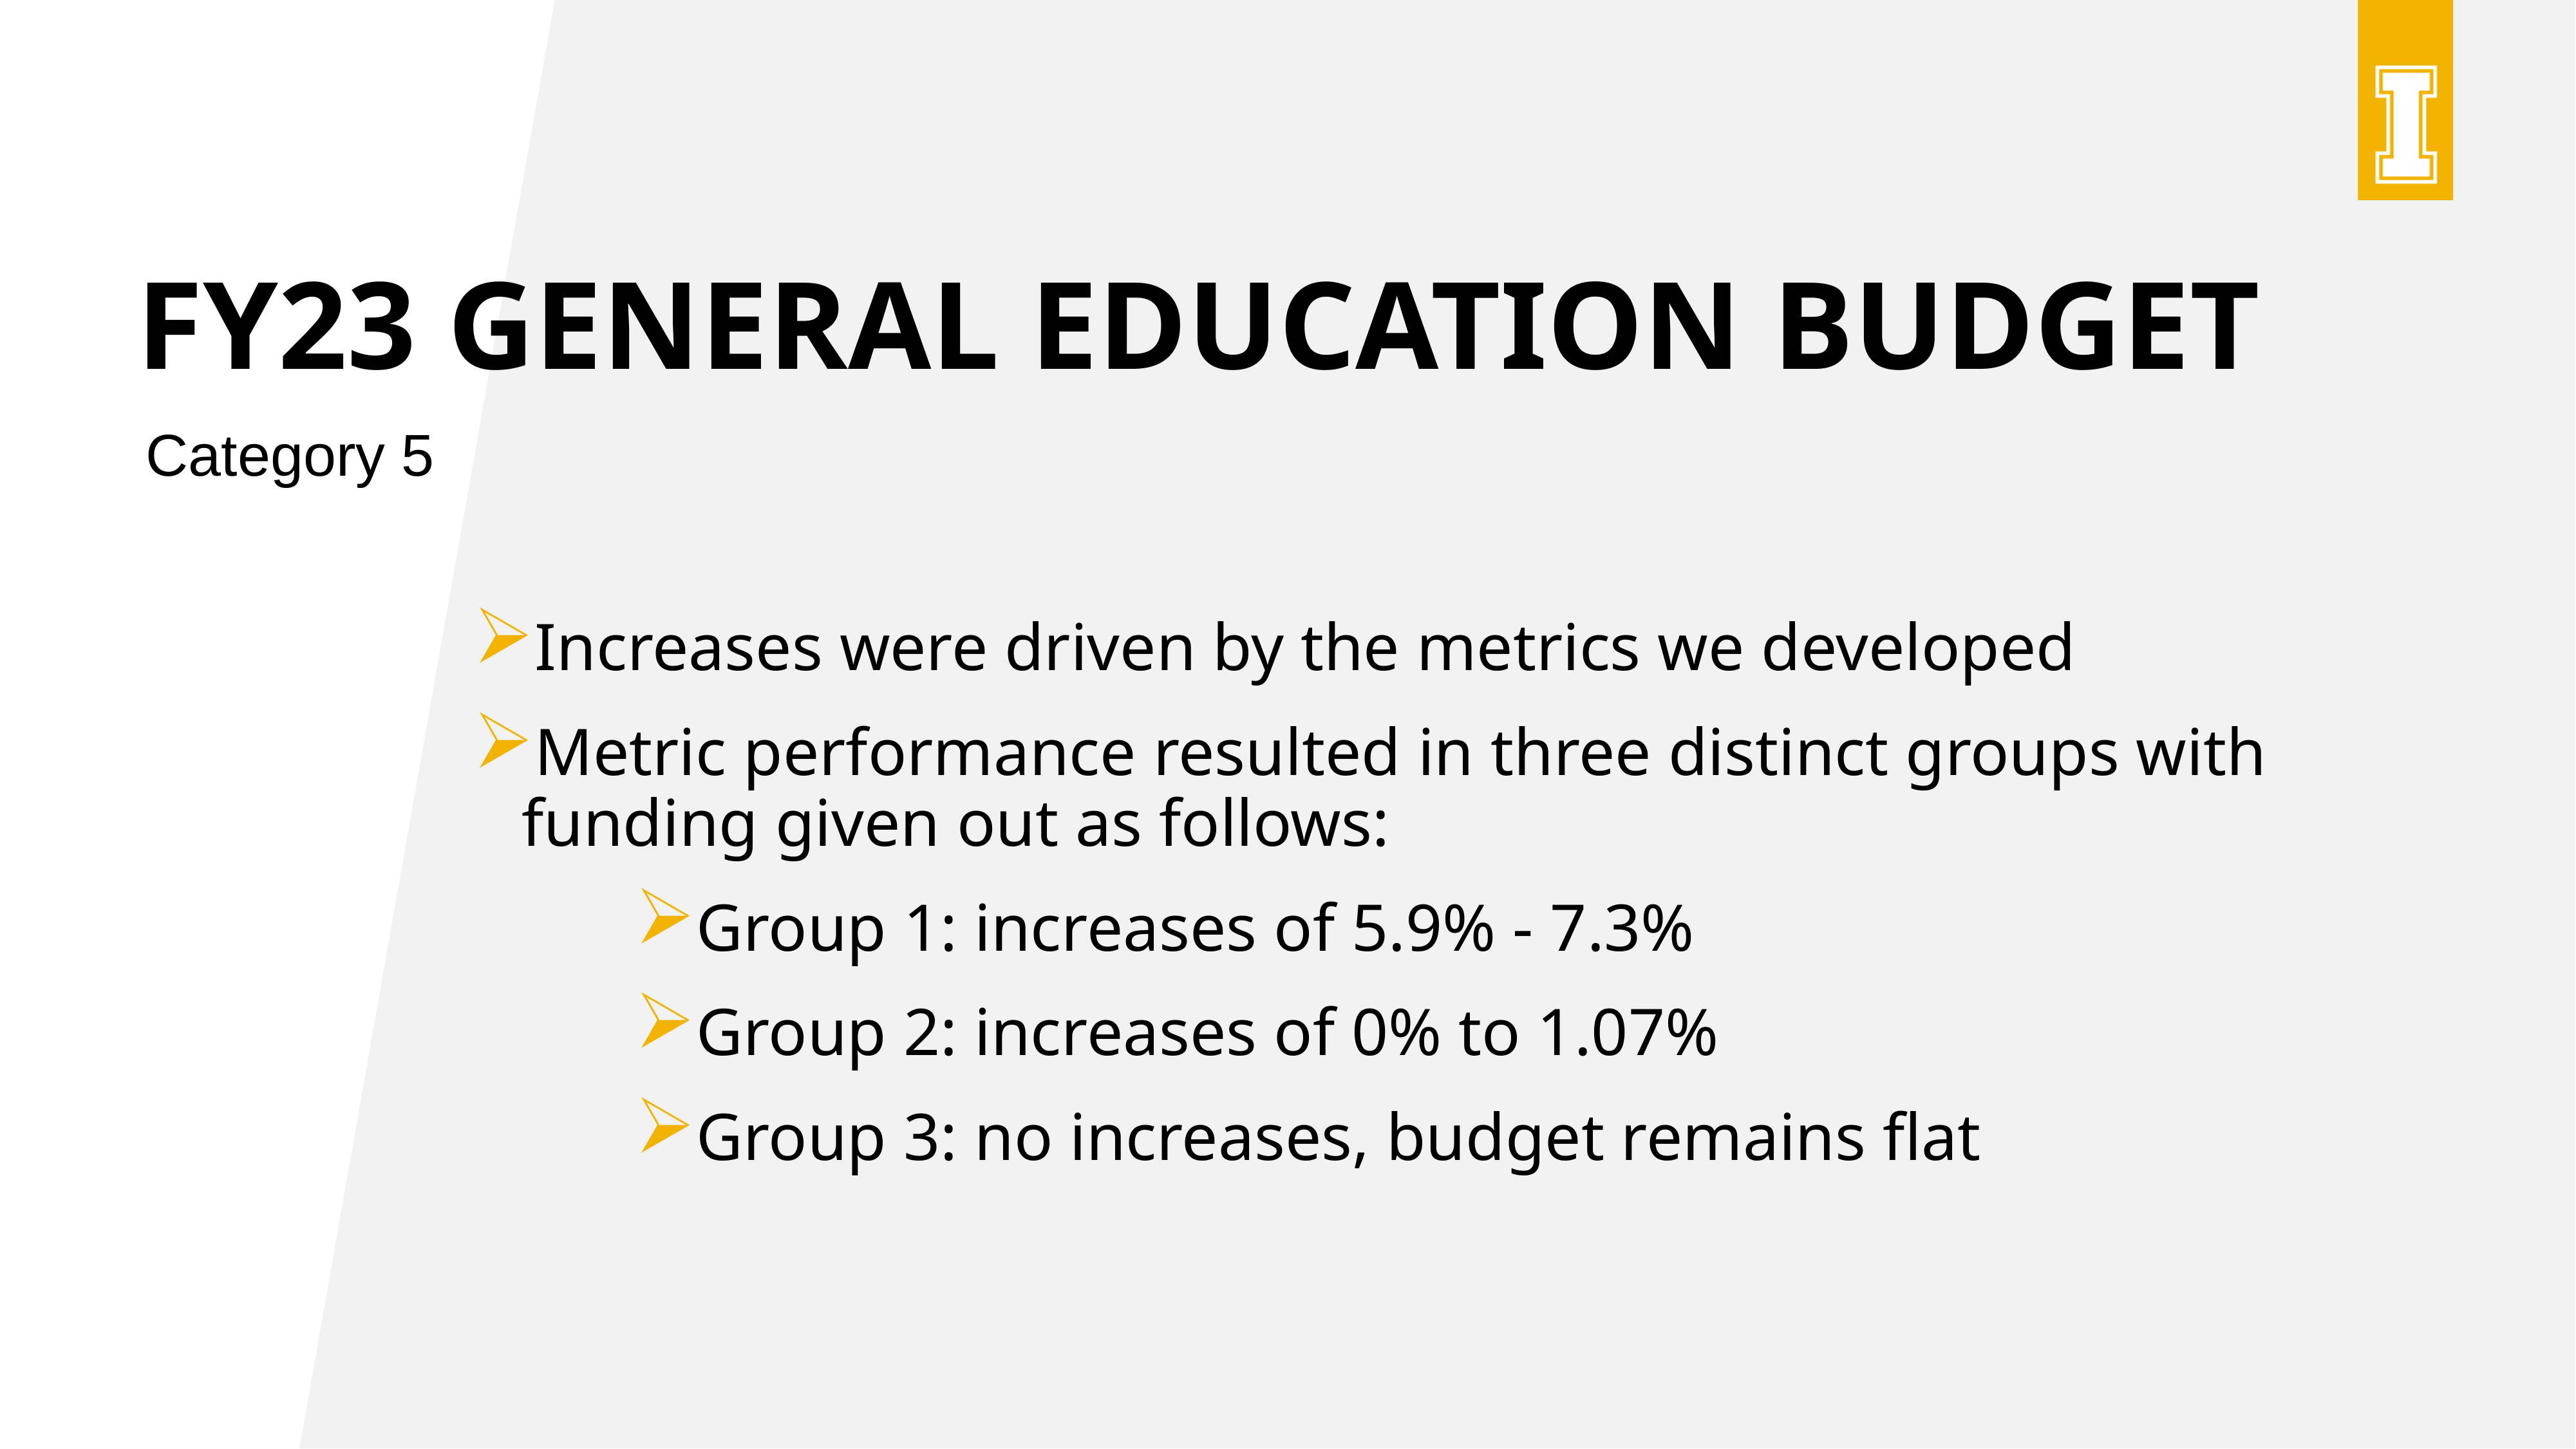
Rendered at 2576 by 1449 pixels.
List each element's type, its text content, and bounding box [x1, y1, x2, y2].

list Increases were driven by the metrics we developed Metric performance resulted in three distinct groups with funding given out as follows: Group 1: increases of 5.9% - 7.3% Group 2: increases of 0% to 1.07% Group 3: no increases, budget remains flat [473, 612, 2305, 1179]
title FY23 General Education Budget [136, 266, 2358, 395]
text_box Category 5 [136, 412, 2459, 563]
